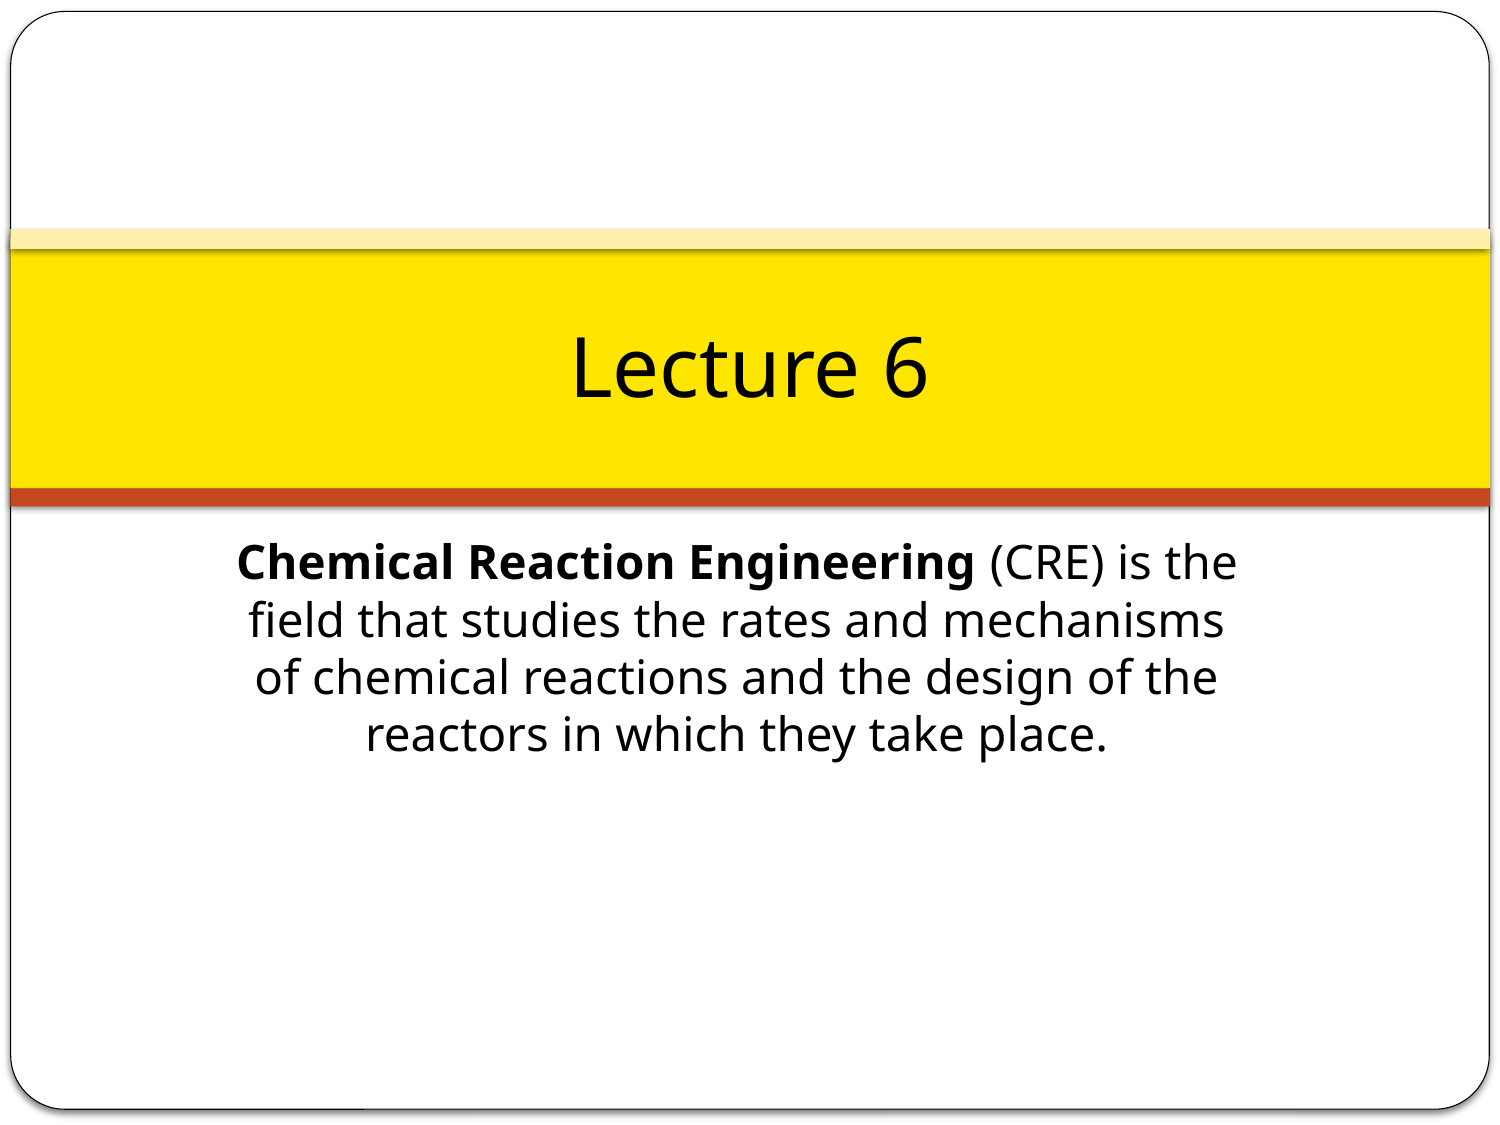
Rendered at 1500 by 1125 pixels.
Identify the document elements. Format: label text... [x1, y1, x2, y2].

title Lecture 6 [75, 247, 1425, 489]
subtitle Chemical Reaction Engineering (CRE) is the field that studies the rates and mechanisms of chemical reactions and the design of the reactors in which they take place. [212, 525, 1263, 788]
